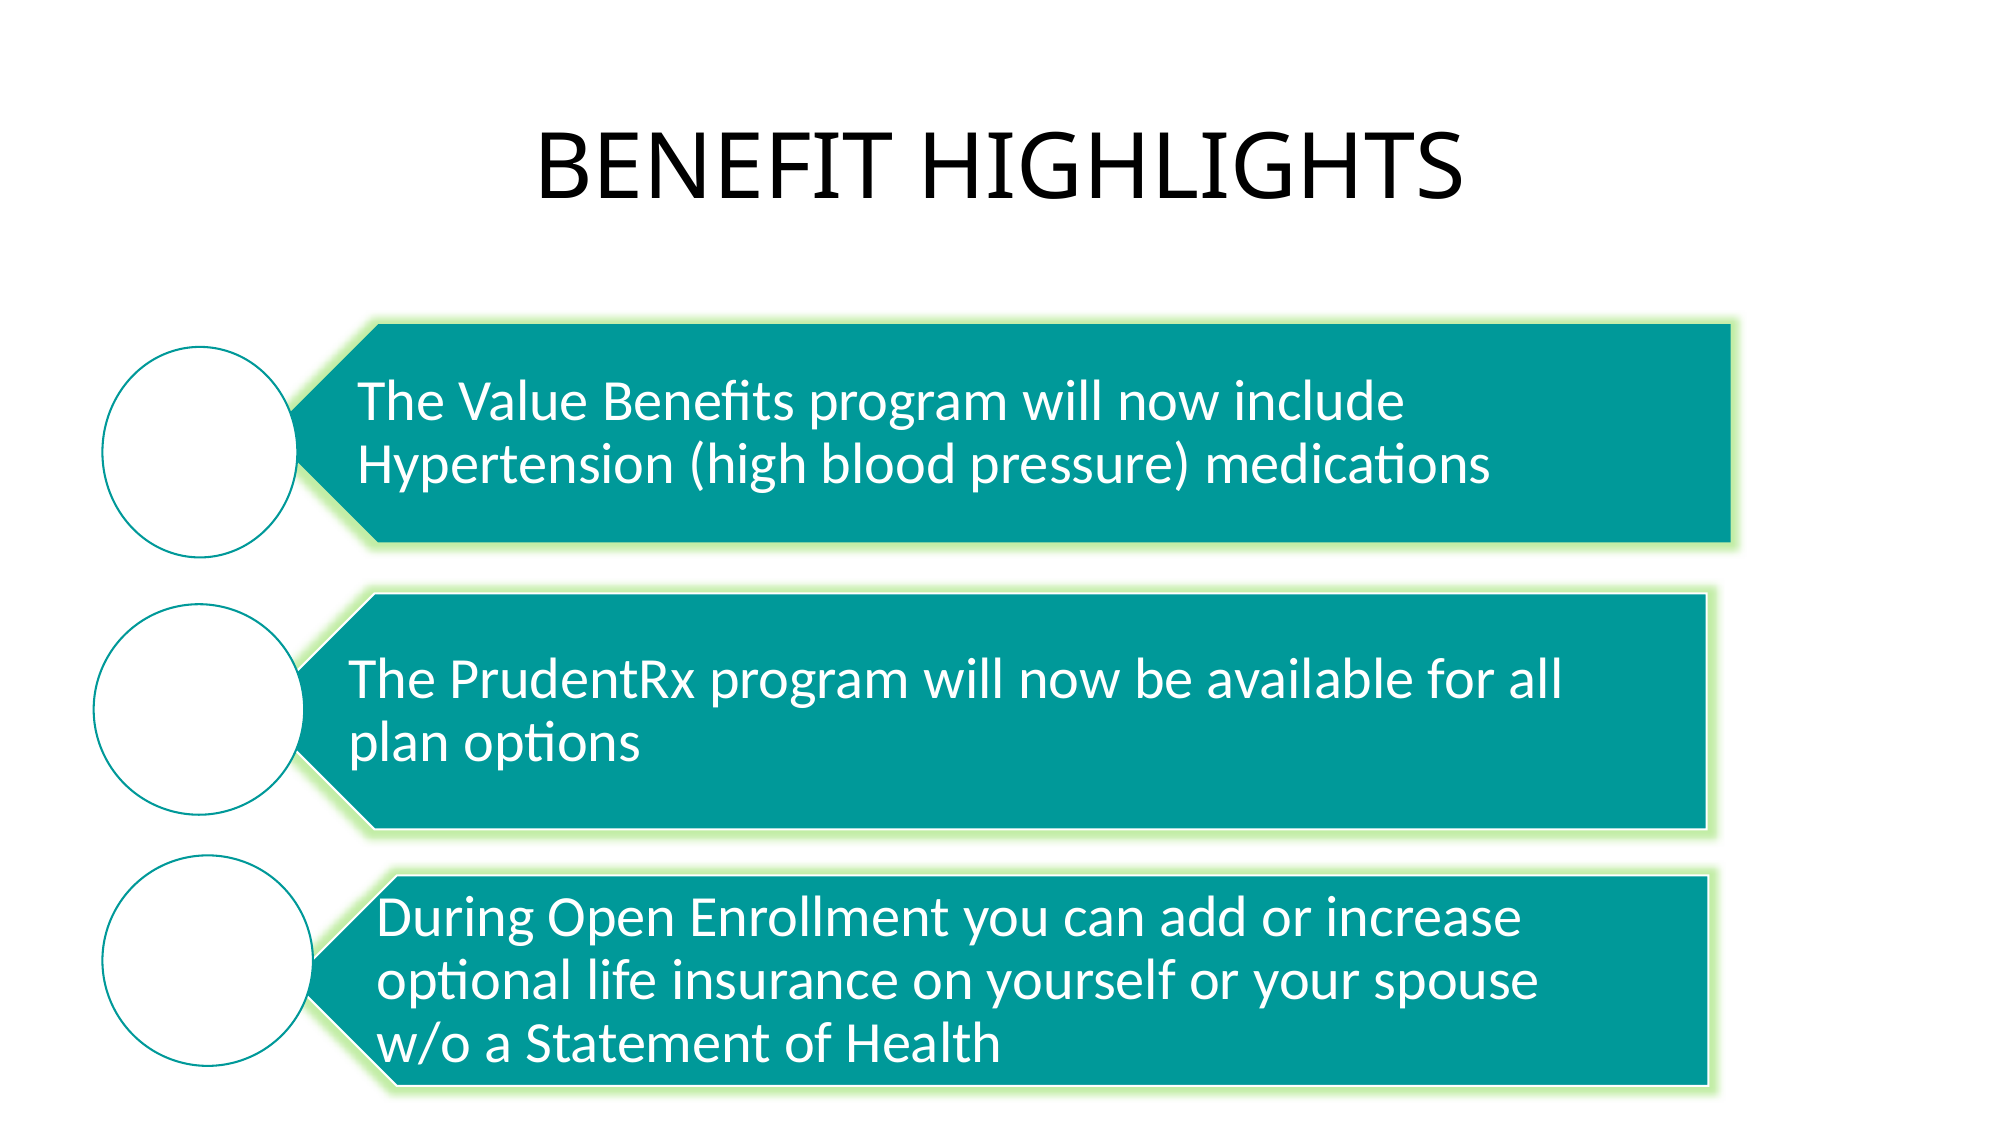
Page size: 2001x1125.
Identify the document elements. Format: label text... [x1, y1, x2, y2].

title BENEFIT HIGHLIGHTS [137, 59, 1863, 278]
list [64, 301, 1863, 1091]
